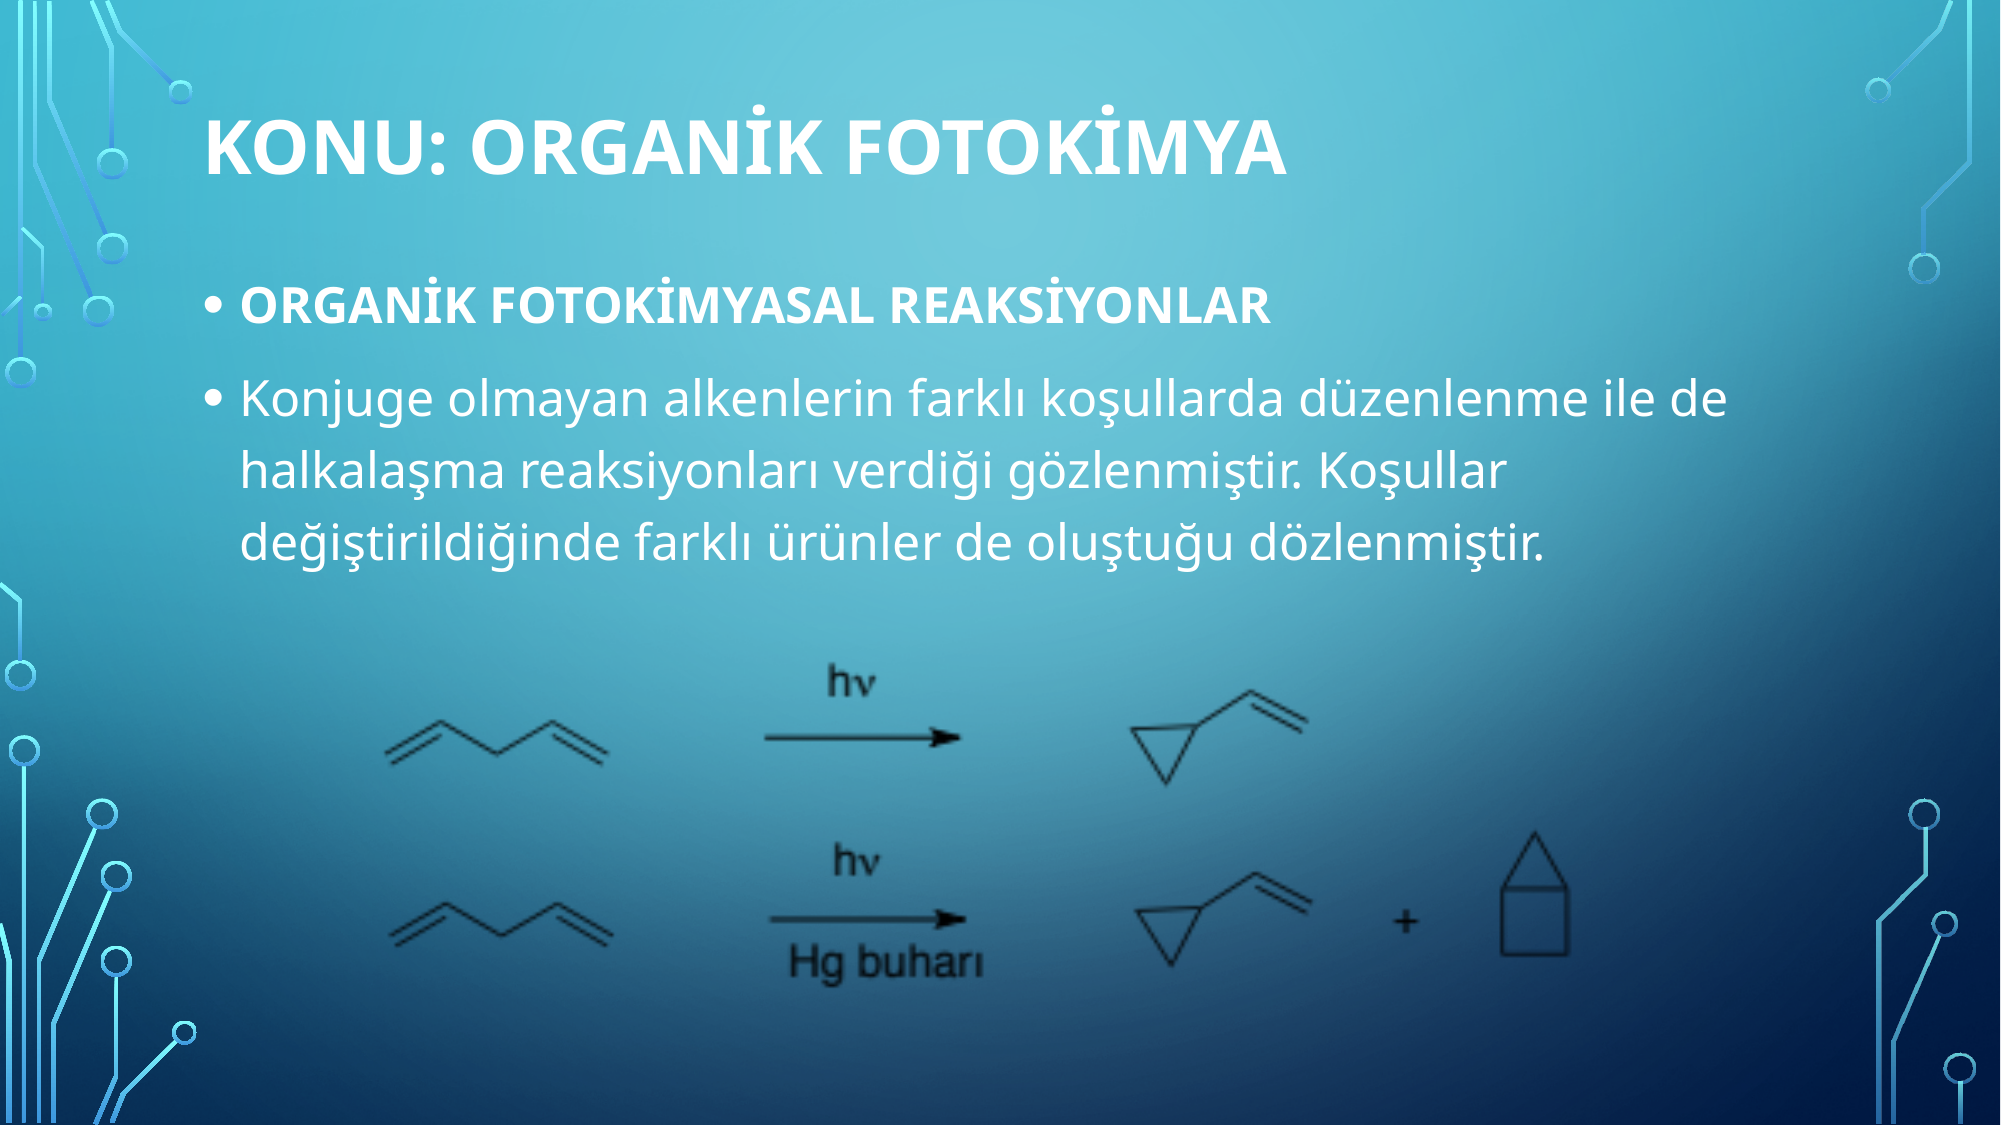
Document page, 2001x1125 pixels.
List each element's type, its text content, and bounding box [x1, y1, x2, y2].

list ORGANİK FOTOKİMYASAL REAKSİYONLAR Konjuge olmayan alkenlerin farklı koşullarda düzenlenme ile de halkalaşma reaksiyonları verdiği gözlenmiştir. Koşullar değiştirildiğinde farklı ürünler de oluştuğu dözlenmiştir. [187, 254, 1881, 1042]
picture [376, 647, 1576, 992]
title Konu: ORGANİK FOTOKİMYA [187, 62, 1813, 238]
